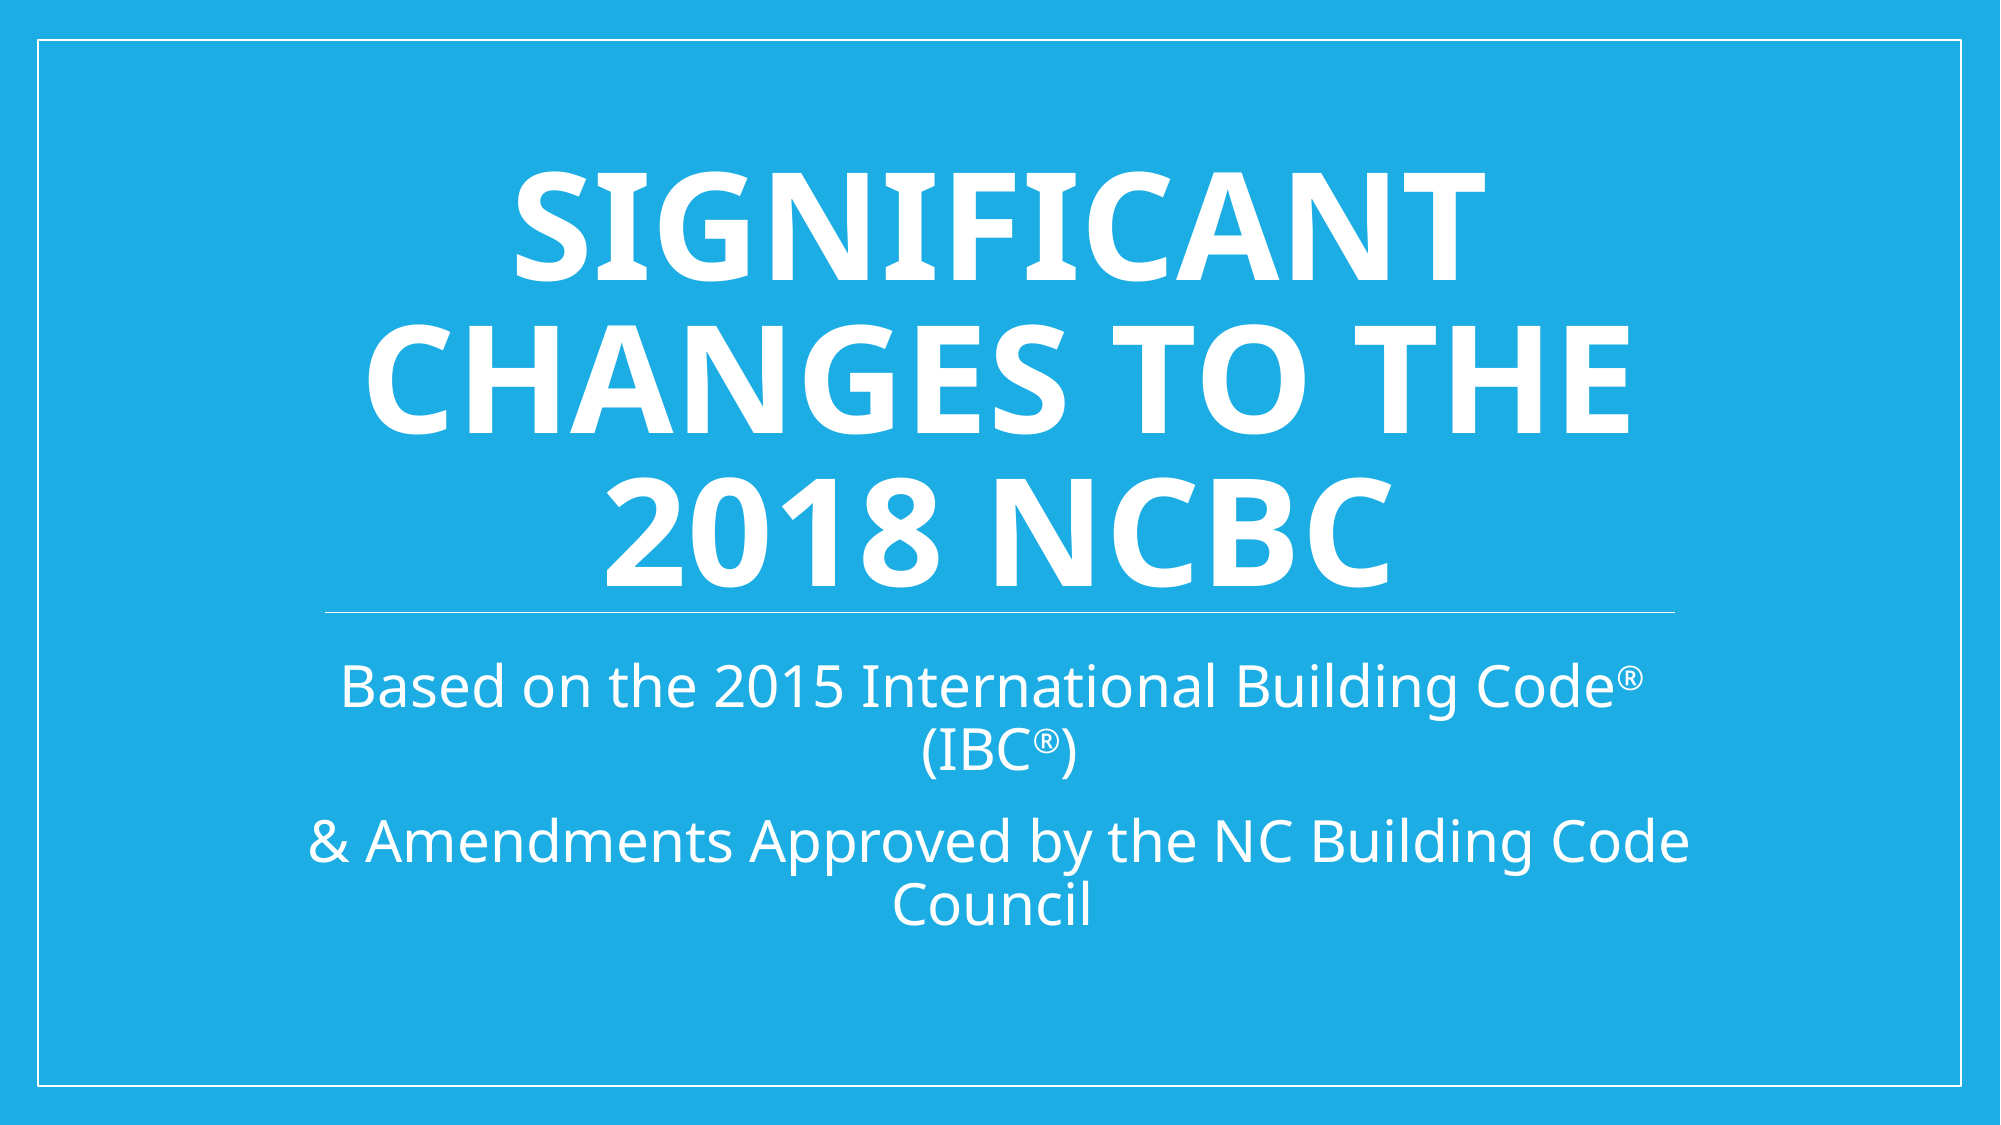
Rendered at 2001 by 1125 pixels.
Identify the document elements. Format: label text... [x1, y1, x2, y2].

subtitle Based on the 2015 International Building Code® (IBC®) & Amendments Approved by the NC Building Code Council [240, 650, 1759, 836]
title Significant Changes to the 2018 NCBC [182, 144, 1818, 625]
